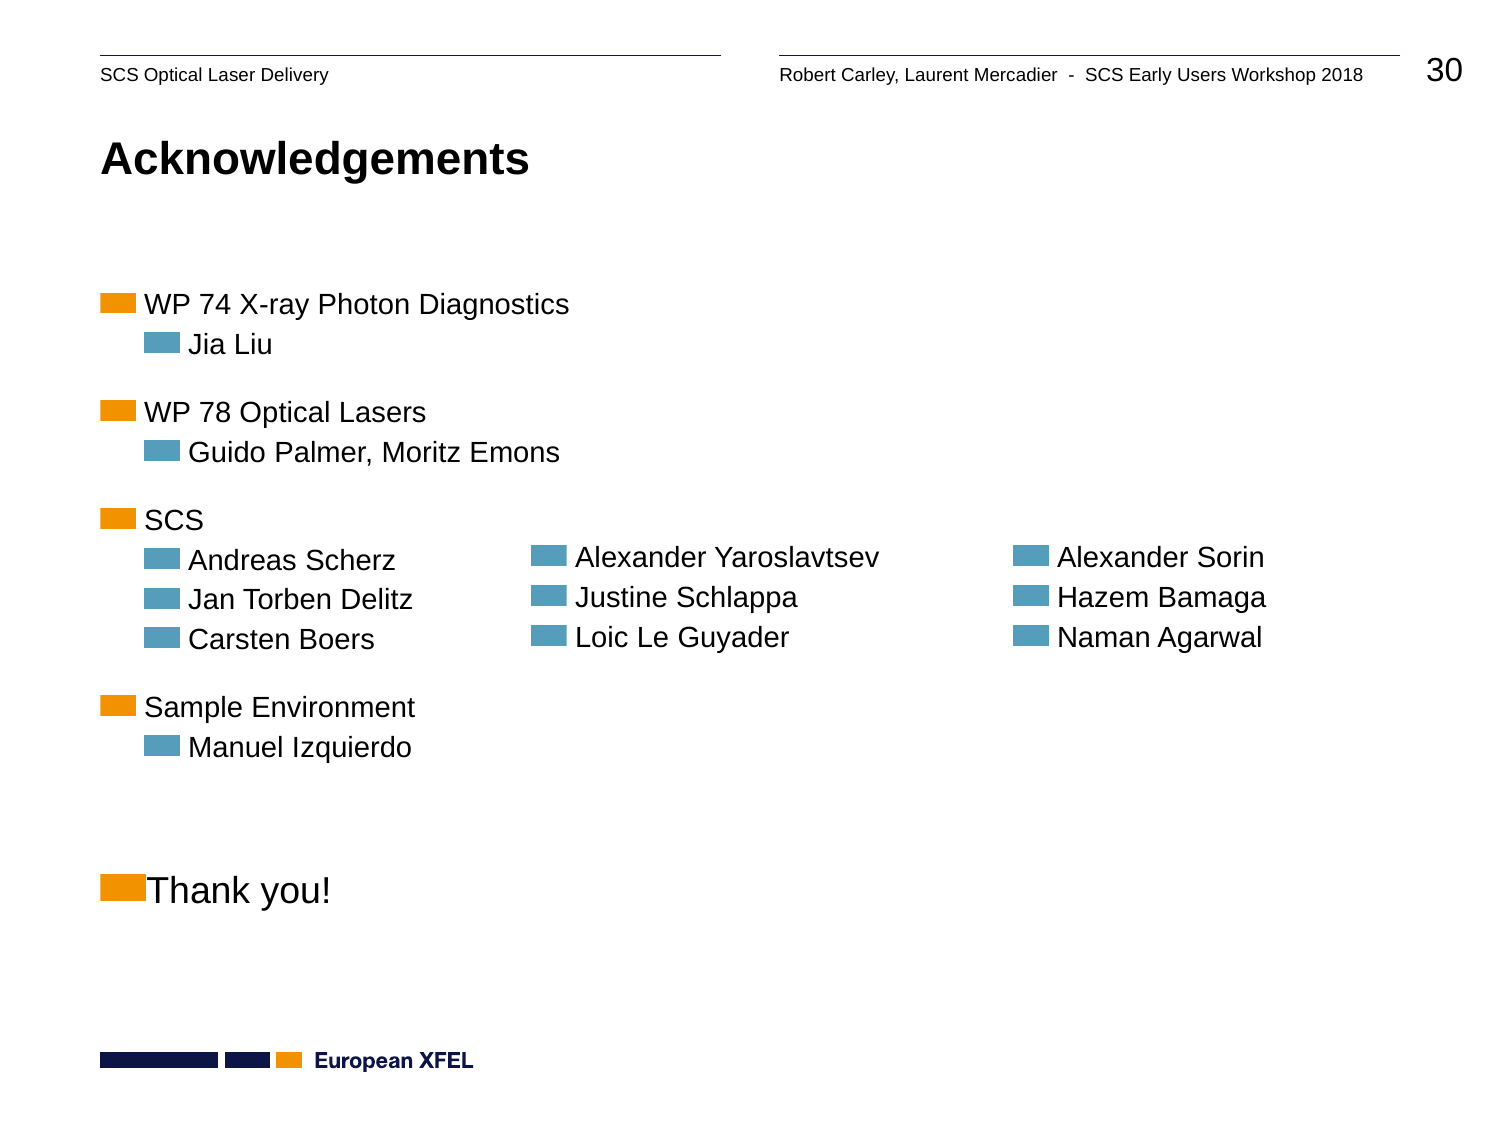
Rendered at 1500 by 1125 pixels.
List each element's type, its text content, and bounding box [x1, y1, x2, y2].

title Acknowledgements [100, 55, 1400, 184]
text_box Alexander Yaroslavtsev Justine Schlappa Loic Le Guyader [487, 498, 969, 693]
text_box Alexander Sorin Hazem Bamaga Naman Agarwal [969, 498, 1452, 693]
list WP 74 X-ray Photon Diagnostics Jia Liu WP 78 Optical Lasers Guido Palmer, Moritz Emons SCS Andreas Scherz Jan Torben Delitz Carsten Boers Sample Environment Manuel Izquierdo Thank you! [100, 280, 1400, 919]
